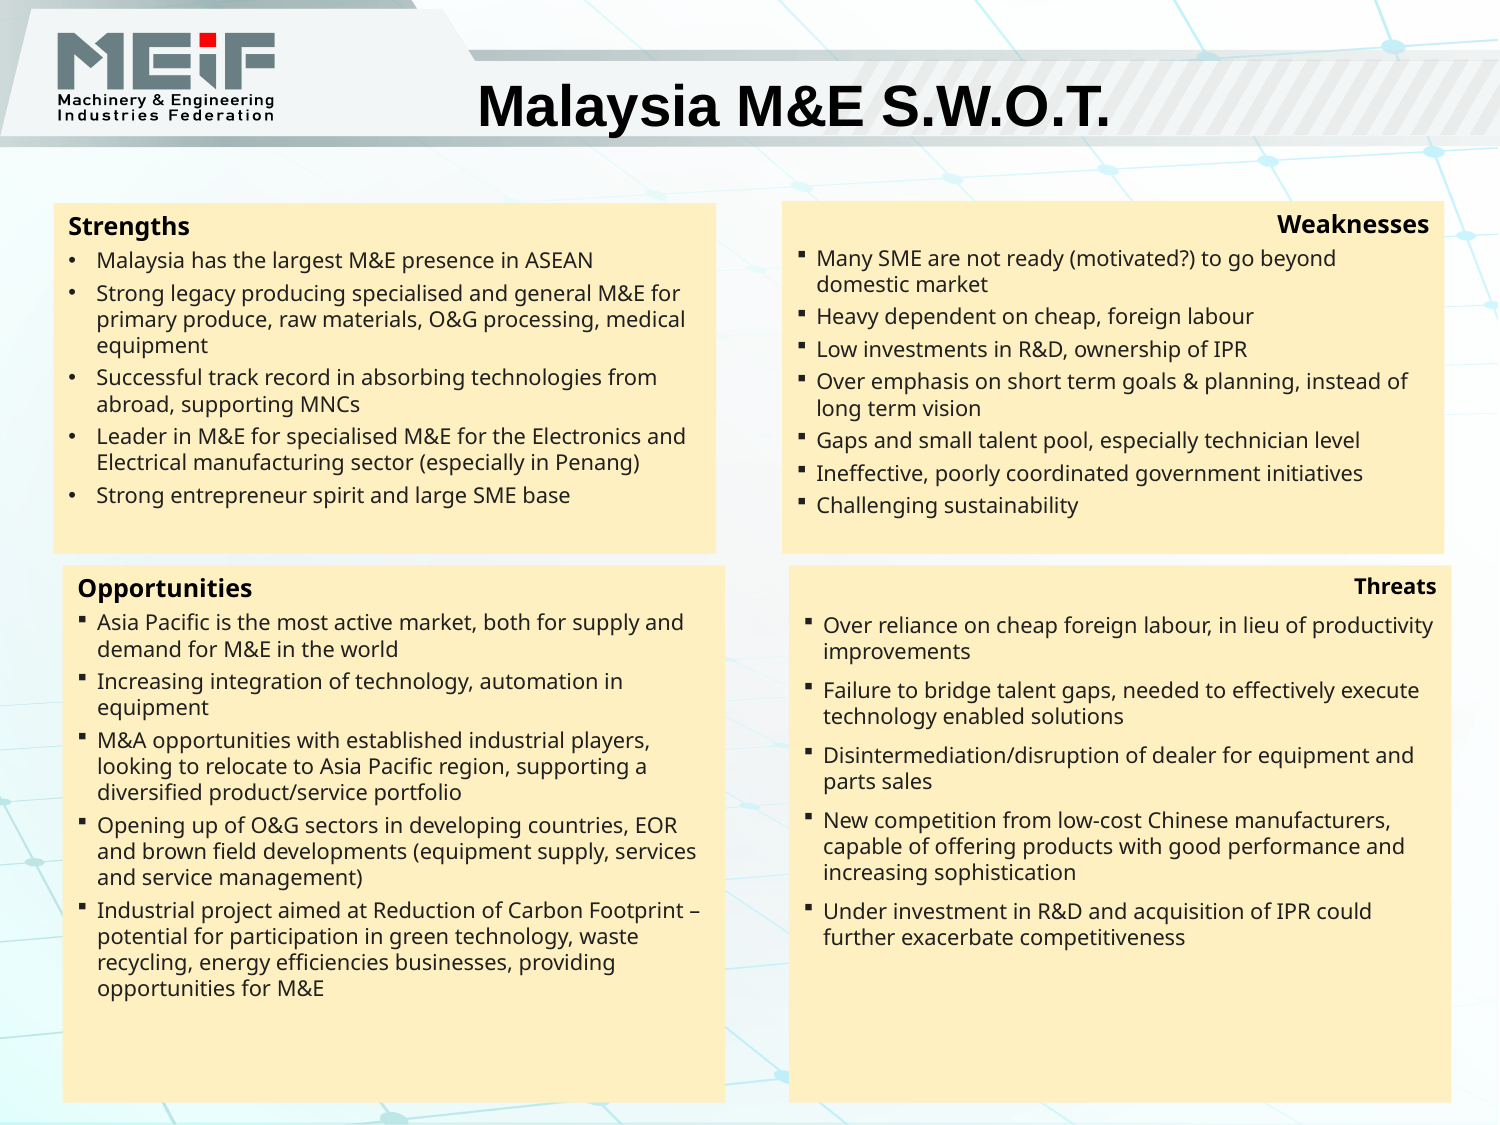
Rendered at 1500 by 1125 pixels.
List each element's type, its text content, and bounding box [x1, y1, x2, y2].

text_box Weaknesses Many SME are not ready (motivated?) to go beyond domestic market Heavy dependent on cheap, foreign labour Low investments in R&D, ownership of IPR Over emphasis on short term goals & planning, instead of long term vision Gaps and small talent pool, especially technician level Ineffective, poorly coordinated government initiatives Challenging sustainability [782, 200, 1445, 555]
text_box Opportunities Asia Pacific is the most active market, both for supply and demand for M&E in the world Increasing integration of technology, automation in equipment M&A opportunities with established industrial players, looking to relocate to Asia Pacific region, supporting a diversified product/service portfolio Opening up of O&G sectors in developing countries, EOR and brown field developments (equipment supply, services and service management) Industrial project aimed at Reduction of Carbon Footprint – potential for participation in green technology, waste recycling, energy efficiencies businesses, providing opportunities for M&E [62, 565, 726, 1103]
title Malaysia M&E S.W.O.T. [119, 8, 1470, 197]
text_box Threats Over reliance on cheap foreign labour, in lieu of productivity improvements Failure to bridge talent gaps, needed to effectively execute technology enabled solutions Disintermediation/disruption of dealer for equipment and parts sales New competition from low-cost Chinese manufacturers, capable of offering products with good performance and increasing sophistication Under investment in R&D and acquisition of IPR could further exacerbate competitiveness [788, 565, 1452, 1103]
text_box Strengths Malaysia has the largest M&E presence in ASEAN Strong legacy producing specialised and general M&E for primary produce, raw materials, O&G processing, medical equipment Successful track record in absorbing technologies from abroad, supporting MNCs Leader in M&E for specialised M&E for the Electronics and Electrical manufacturing sector (especially in Penang) Strong entrepreneur spirit and large SME base [53, 203, 717, 554]
picture [0, 0, 1500, 1125]
